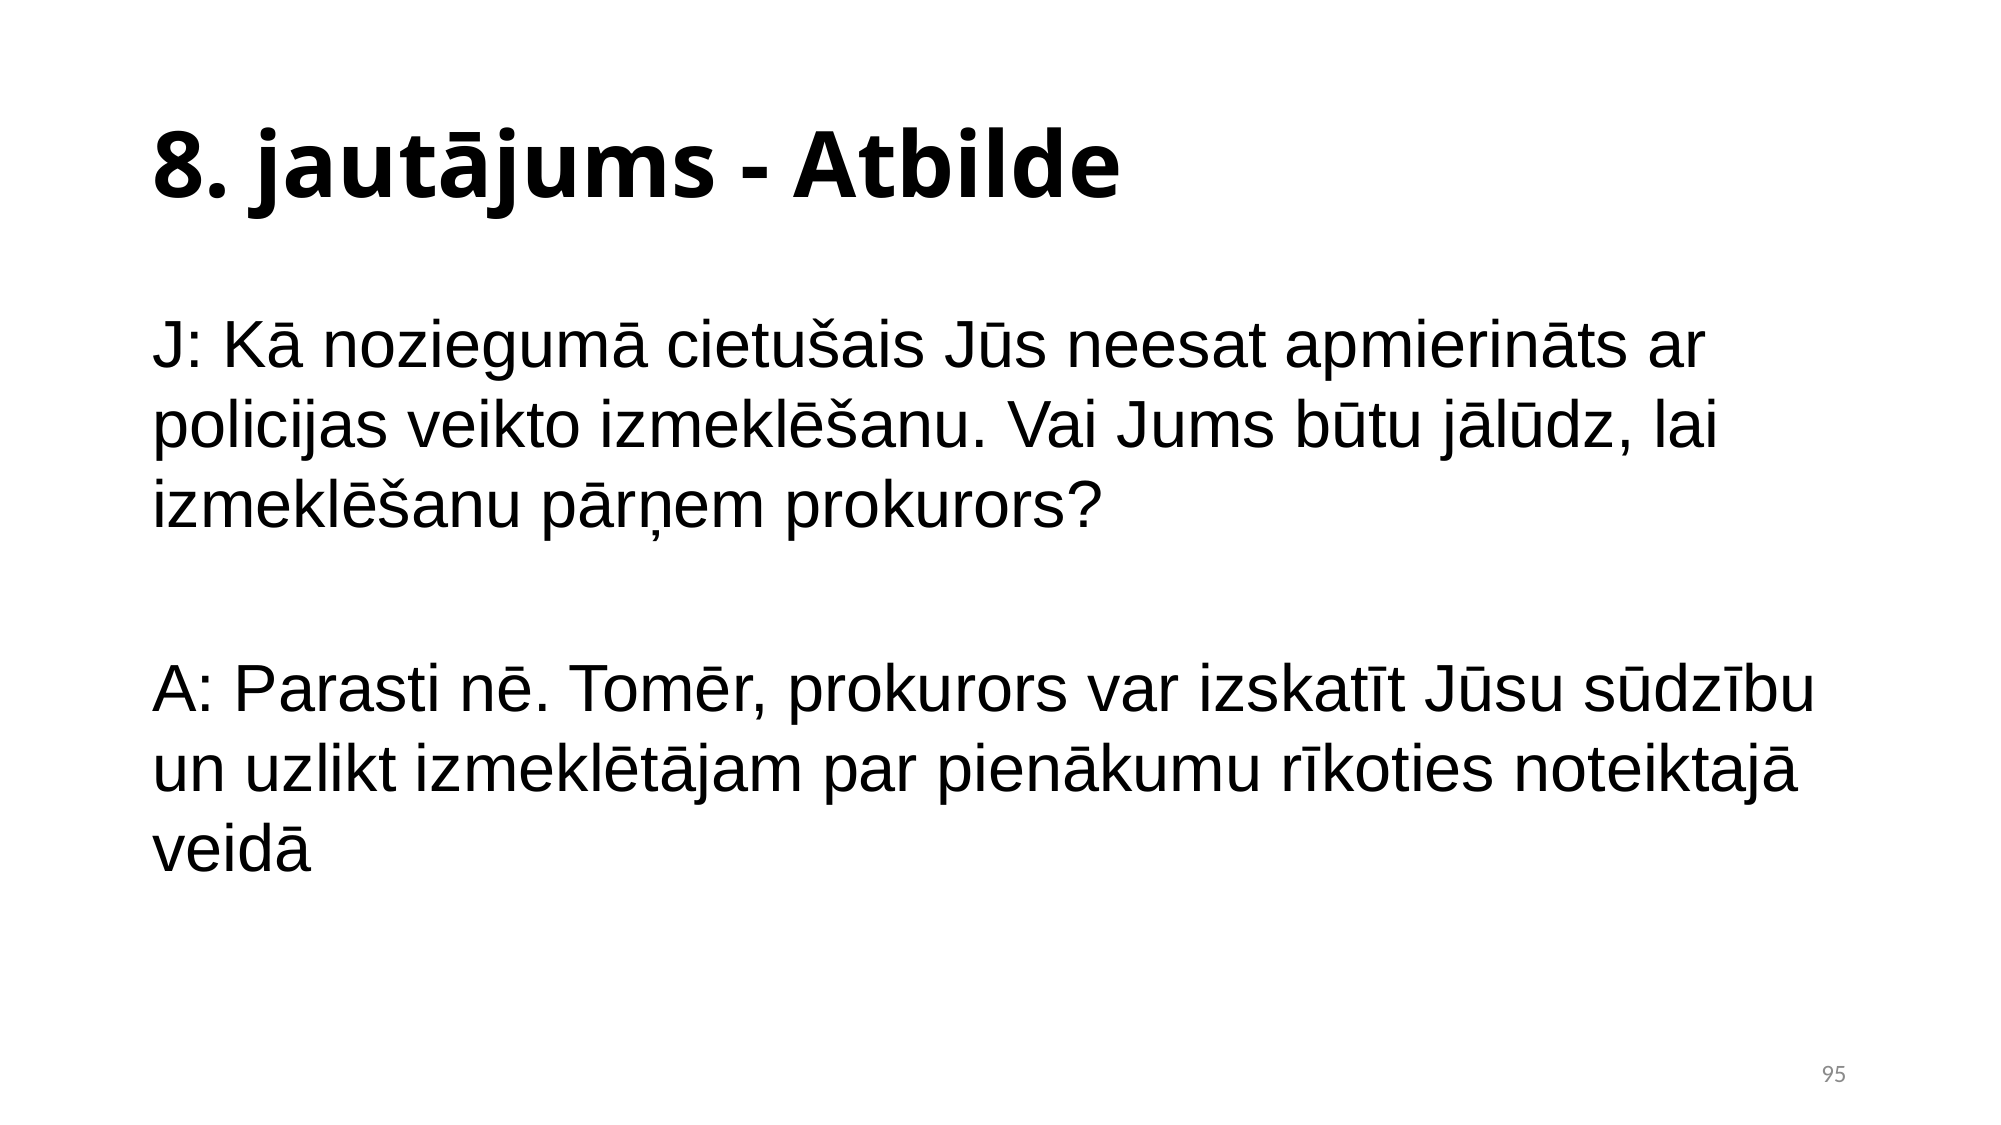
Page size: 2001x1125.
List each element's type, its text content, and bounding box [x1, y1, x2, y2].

text_box <number> [1412, 1042, 1862, 1102]
text_box J: Kā noziegumā cietušais Jūs neesat apmierināts ar policijas veikto izmeklēšanu. Vai Jums būtu jālūdz, lai izmeklēšanu pārņem prokurors? A: Parasti nē. Tomēr, prokurors var izskatīt Jūsu sūdzību un uzlikt izmeklētājam par pienākumu rīkoties noteiktajā veidā [137, 293, 1862, 1033]
text_box 8. jautājums - Atbilde [137, 59, 1862, 277]
